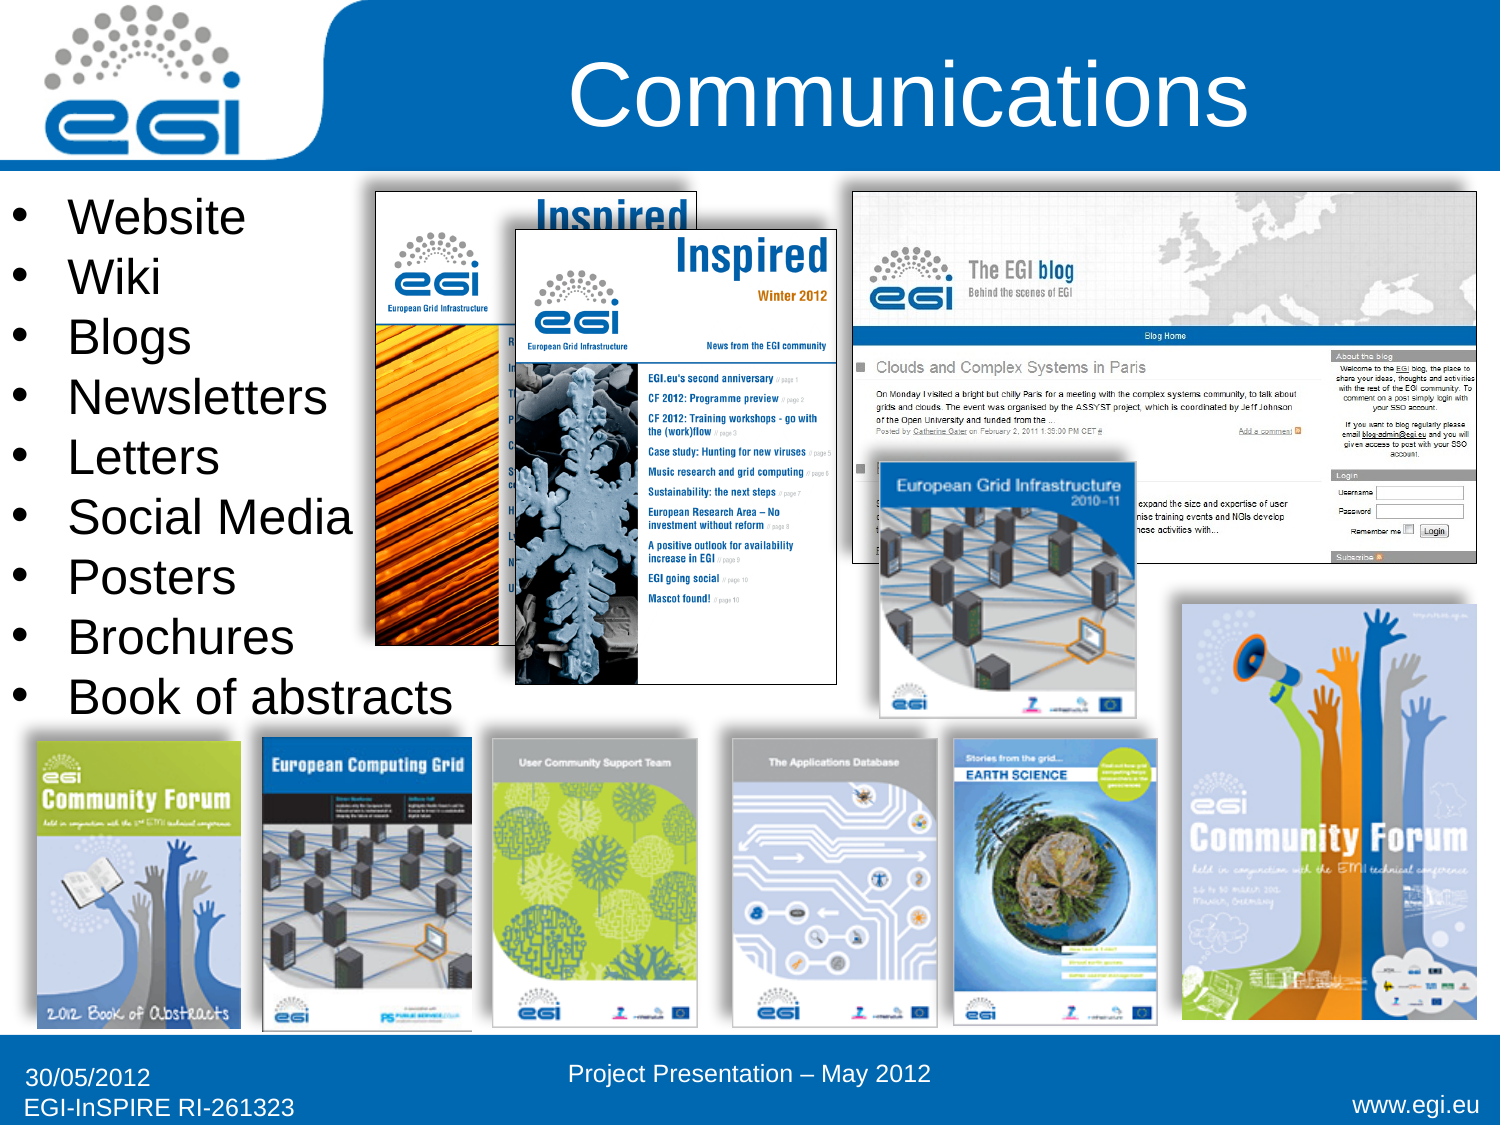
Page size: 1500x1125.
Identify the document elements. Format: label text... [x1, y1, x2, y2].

text_box Website Wiki Blogs Newsletters Letters Social Media Posters Brochures Book of abstracts [0, 176, 469, 732]
picture [262, 737, 472, 1032]
picture [732, 738, 938, 1029]
picture [953, 738, 1158, 1026]
picture [852, 191, 1477, 719]
picture [375, 191, 837, 685]
footer Project Presentation – May 2012 [512, 1042, 988, 1103]
picture [1182, 604, 1477, 1020]
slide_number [10, 1046, 361, 1106]
title Communications [348, 19, 1471, 161]
picture [36, 740, 241, 1029]
picture [492, 738, 698, 1029]
picture [0, 0, 1500, 171]
